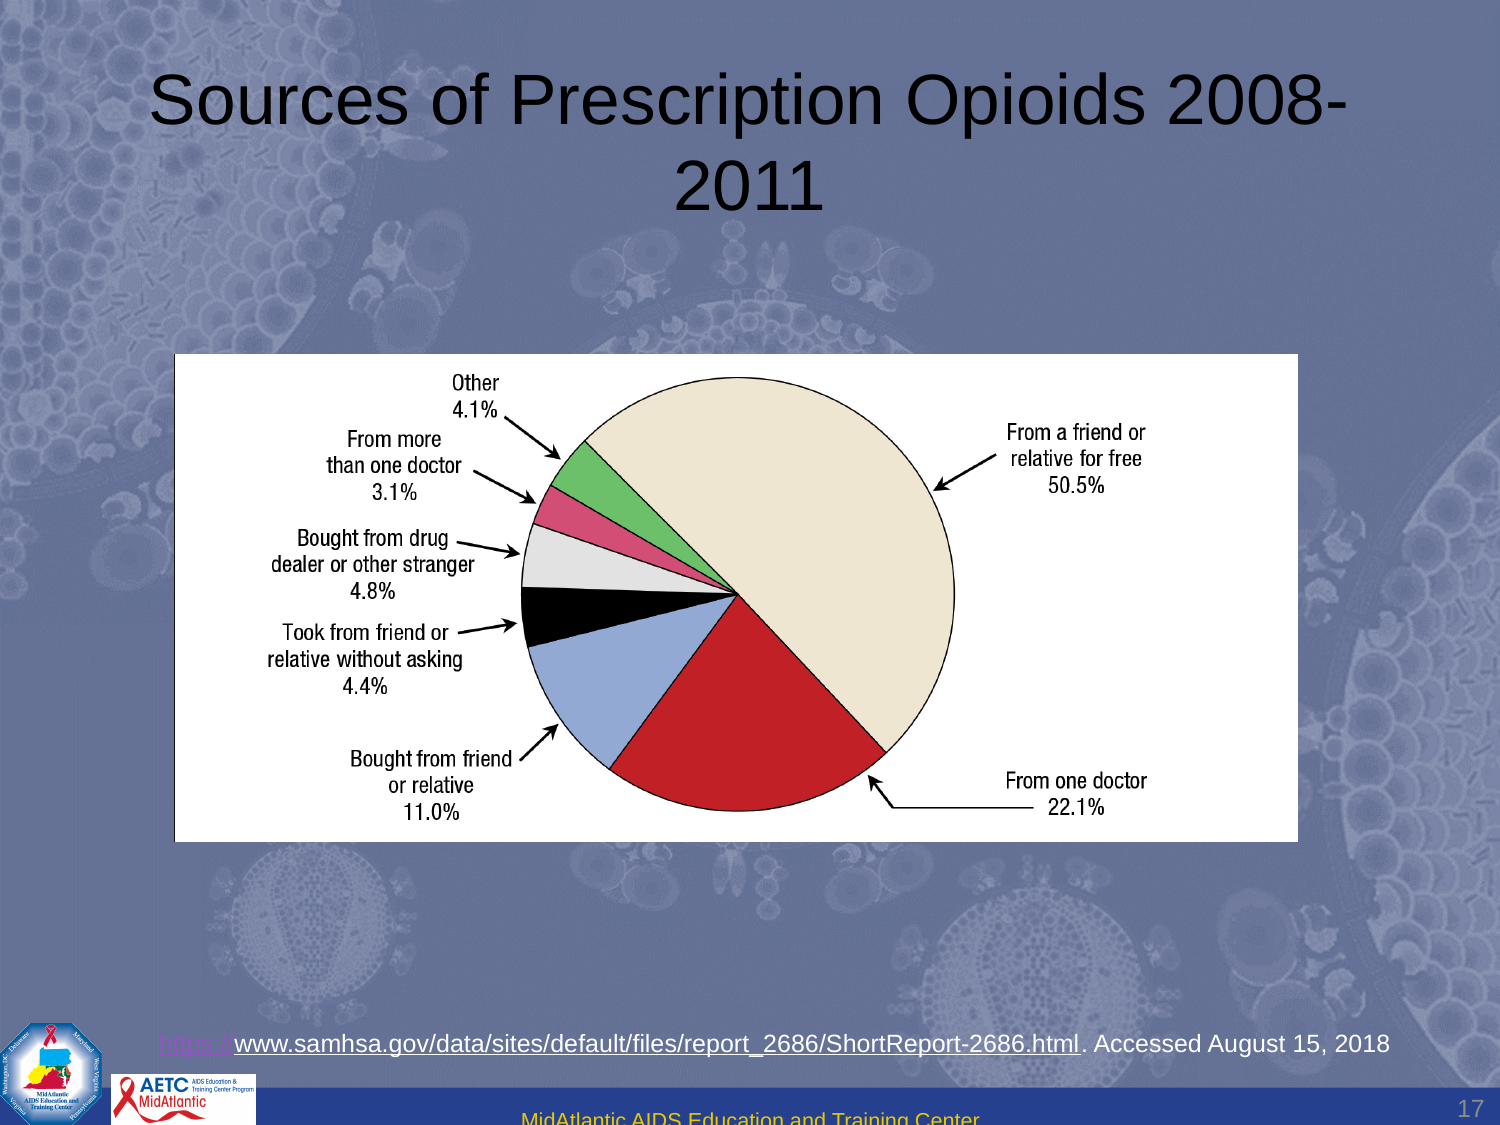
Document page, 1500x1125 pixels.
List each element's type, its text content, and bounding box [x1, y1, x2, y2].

slide_number 17 [1149, 1077, 1500, 1125]
footer https://www.samhsa.gov/data/sites/default/files/report_2686/ShortReport-2686.html. Accessed August 15, 2018 [125, 1012, 1425, 1073]
picture [0, 0, 1500, 1125]
title Sources of Prescription Opioids 2008-2011 [75, 45, 1425, 233]
